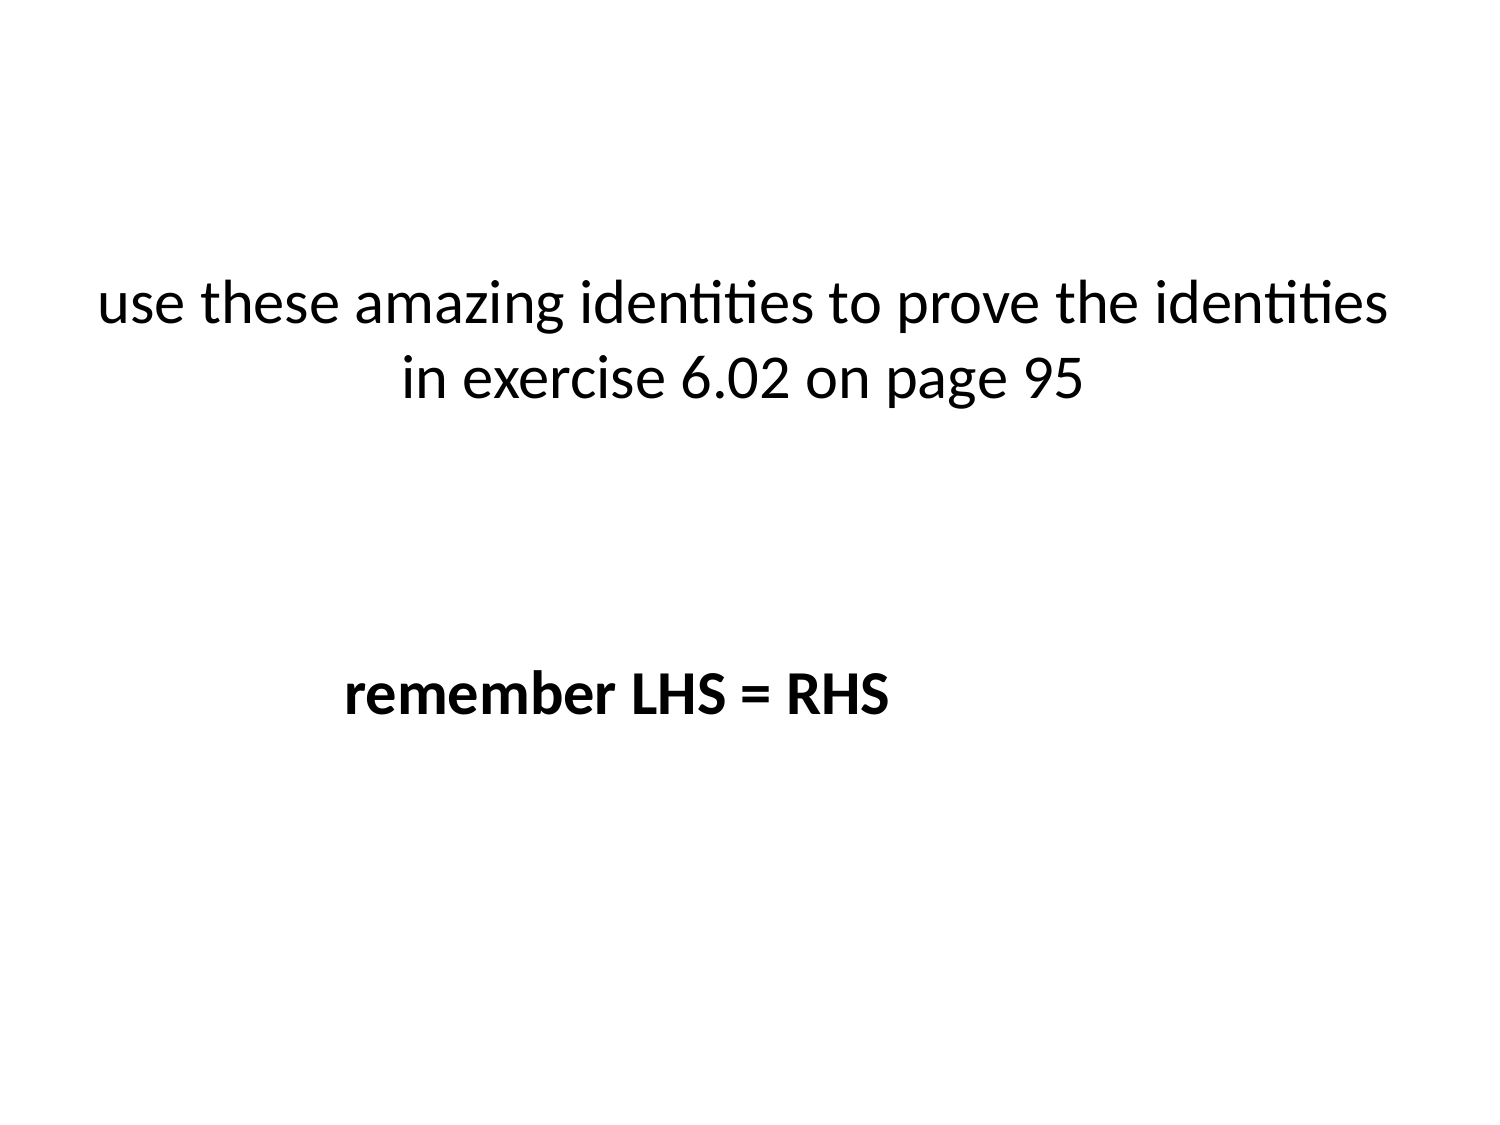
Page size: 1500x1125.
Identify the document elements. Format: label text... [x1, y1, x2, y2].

text_box remember LHS = RHS [329, 645, 1251, 735]
text_box use these amazing identities to prove the identities in exercise 6.02 on page 95 [76, 253, 1412, 419]
